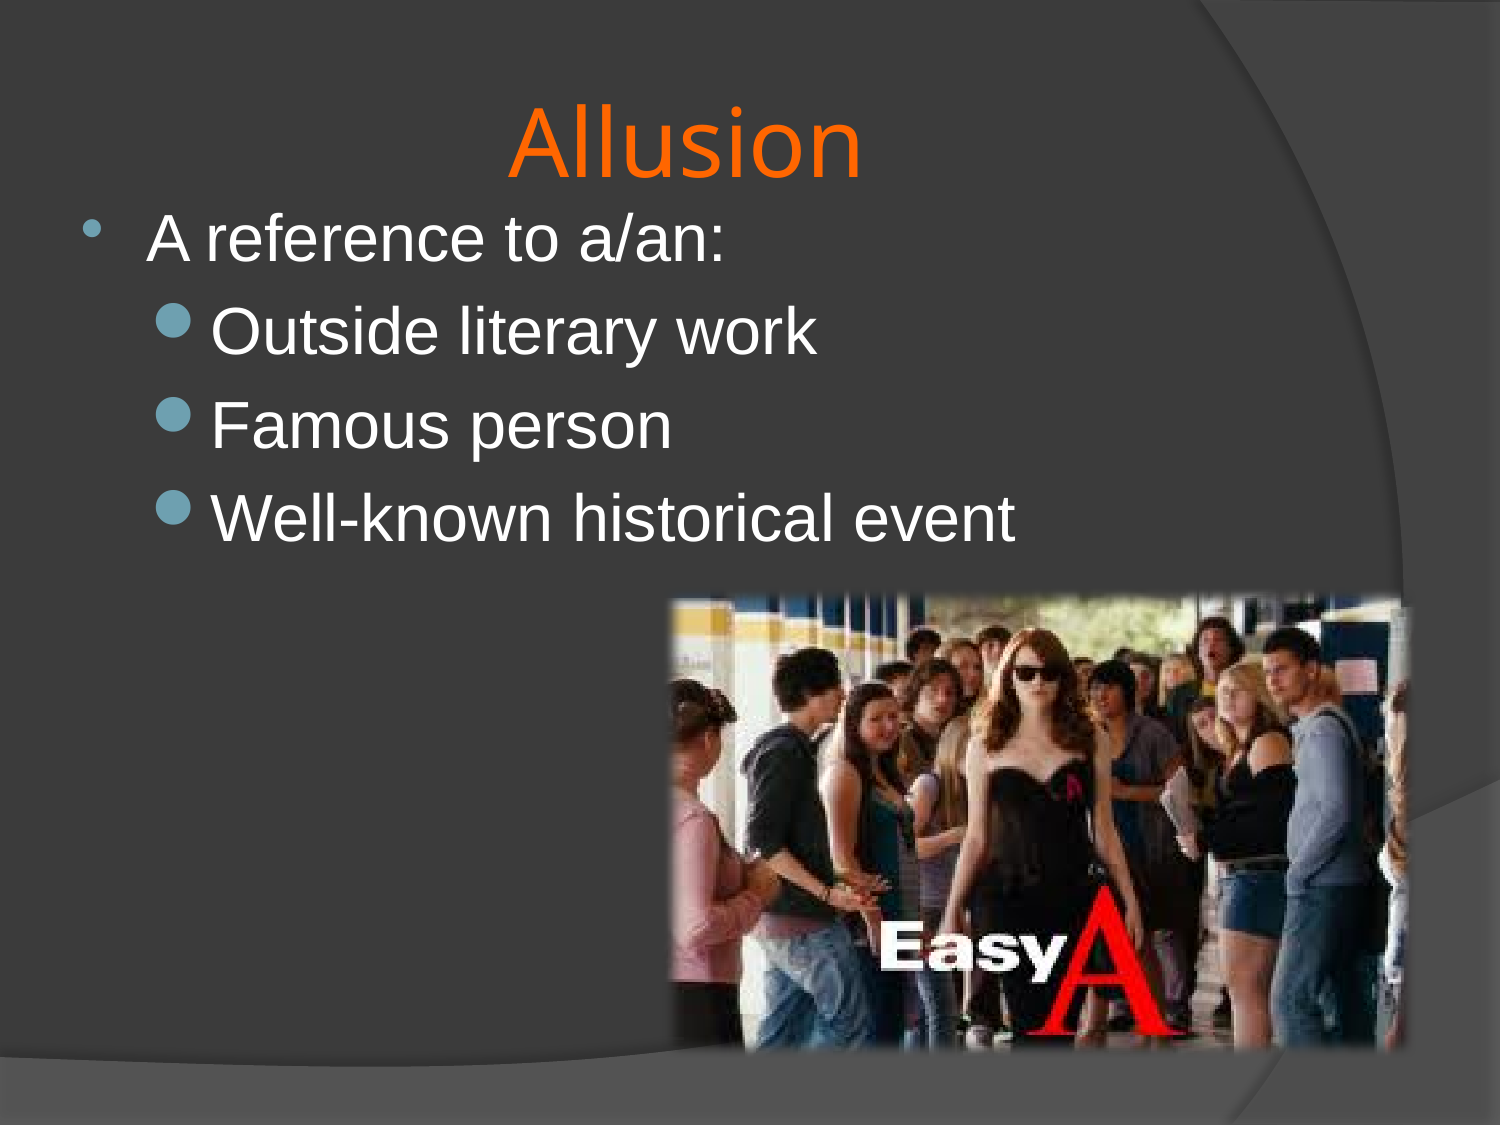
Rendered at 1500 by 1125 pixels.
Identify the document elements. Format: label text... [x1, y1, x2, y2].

list A reference to a/an: Outside literary work Famous person Well-known historical event [62, 187, 1075, 613]
title Allusion [75, 45, 1300, 233]
picture [662, 587, 1417, 1058]
